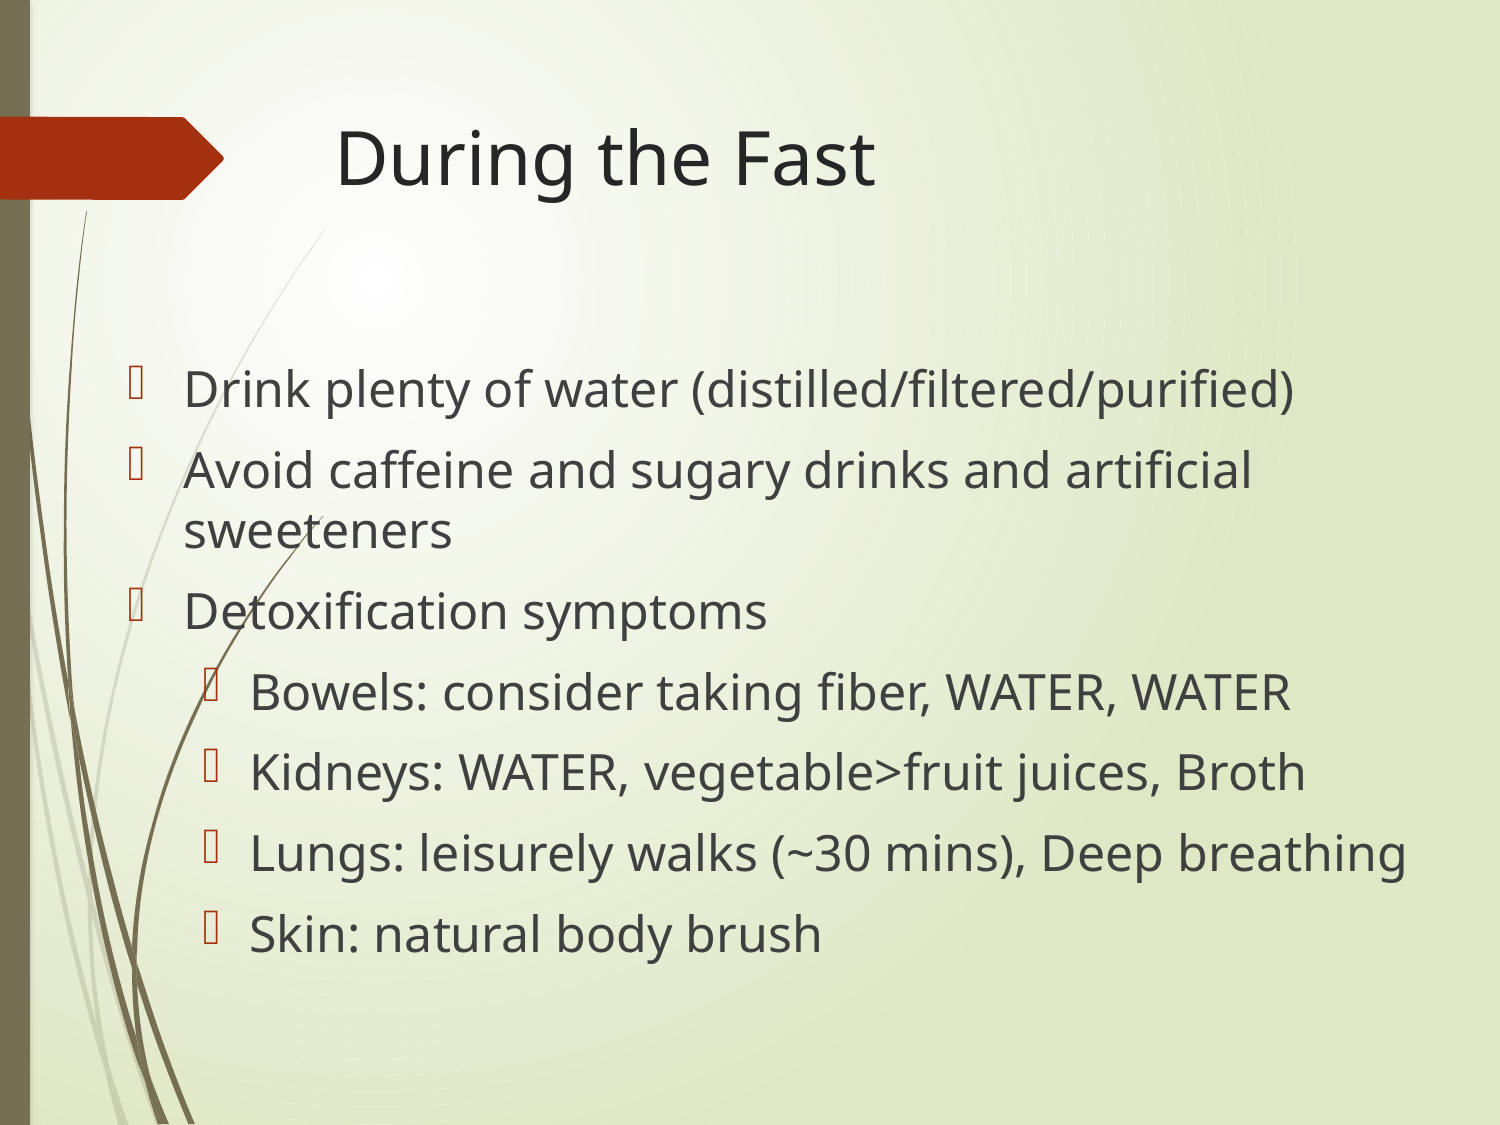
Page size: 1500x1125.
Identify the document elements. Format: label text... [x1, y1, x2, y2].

title During the Fast [319, 102, 1400, 313]
list Drink plenty of water (distilled/filtered/purified) Avoid caffeine and sugary drinks and artificial sweeteners Detoxification symptoms Bowels: consider taking fiber, WATER, WATER Kidneys: WATER, vegetable>fruit juices, Broth Lungs: leisurely walks (~30 mins), Deep breathing Skin: natural body brush [112, 350, 1425, 1025]
